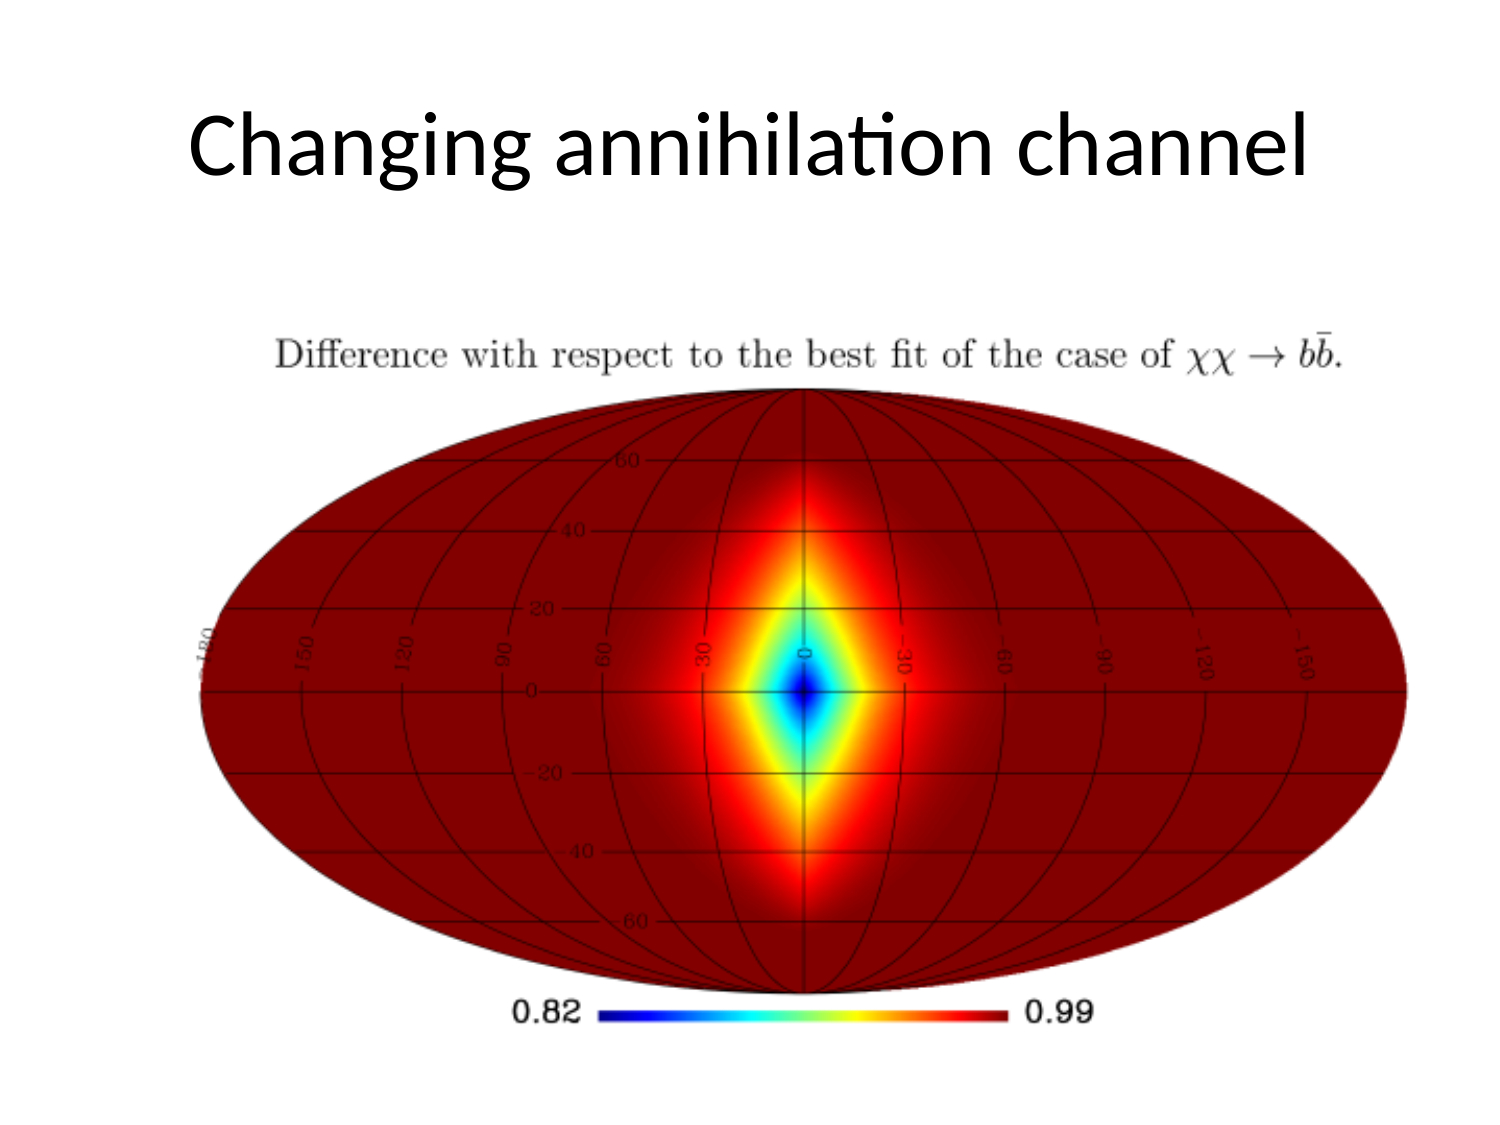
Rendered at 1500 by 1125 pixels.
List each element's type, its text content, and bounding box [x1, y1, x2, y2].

title Changing annihilation channel [75, 45, 1425, 233]
picture [193, 272, 1455, 1061]
